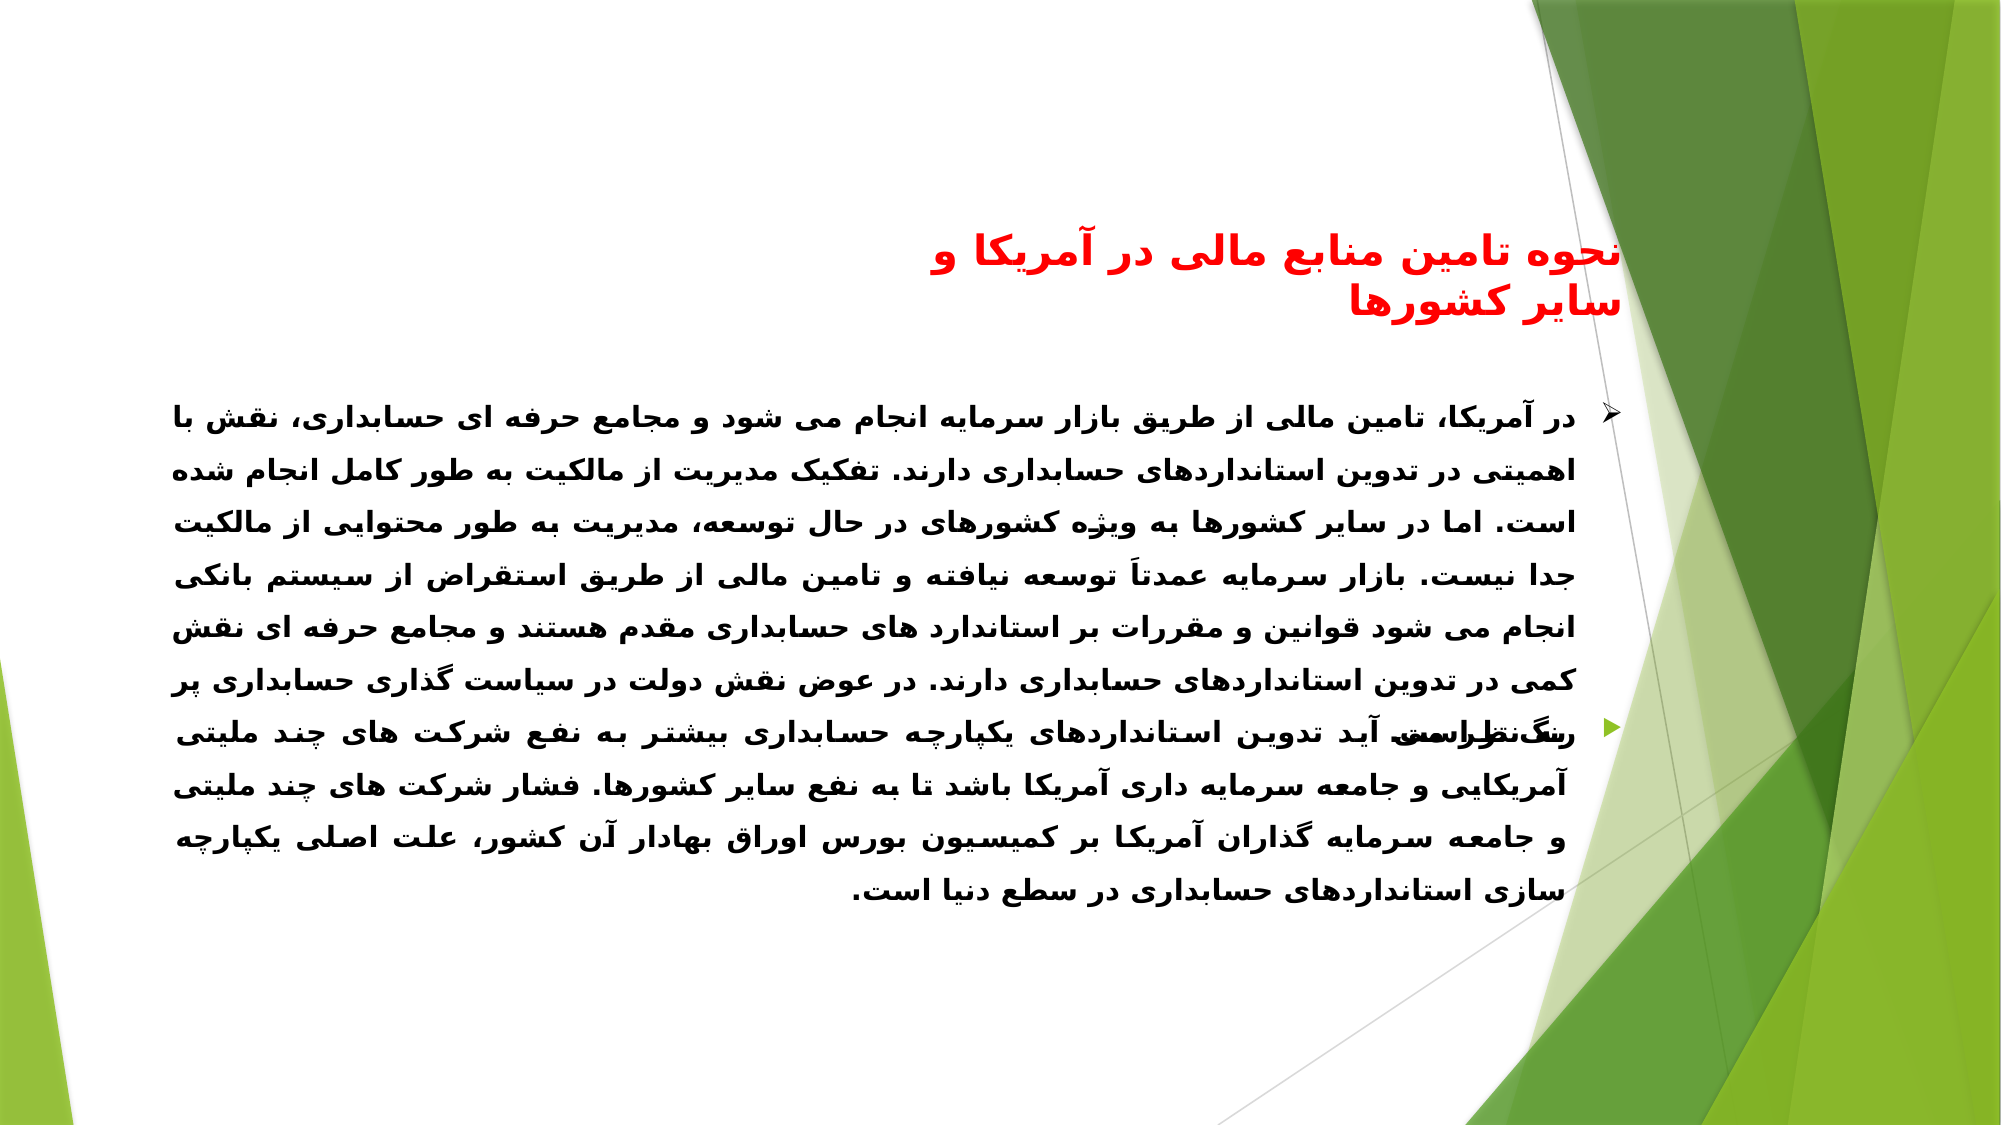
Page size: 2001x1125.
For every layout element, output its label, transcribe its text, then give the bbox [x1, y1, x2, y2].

text_box نحوه تامین منابع مالی در آمریکا و سایر کشورها [884, 216, 1639, 332]
list به نظر می آید تدوین استانداردهای یکپارچه حسابداری بیشتر به نفع شرکت های چند ملیتی آمریکایی و جامعه سرمایه داری آمریکا باشد تا به نفع سایر کشورها. فشار شرکت های چند ملیتی و جامعه سرمایه گذاران آمریکا بر کمیسیون بورس اوراق بهادار آن كشور، علت اصلی یکپارچه سازی استانداردهای حسابداری در سطع دنیا است. [157, 756, 1639, 975]
text_box در آمریکا، تامین مالی از طریق بازار سرمایه انجام می شود و مجامع حرفه ای حسابداری، نقش با اهمیتی در تدوین استانداردهای حسابداری دارند. تفکیک مدیریت از مالکیت به طور کامل انجام شده است. اما در سایر کشورها به ویژه کشورهای در حال توسعه، مدیریت به طور محتوایی از مالکیت جدا نیست. بازار سرمایه عمدتاَ توسعه نیافته و تامین مالی از طريق استقراض از سیستم بانکی انجام می شود قوانین و مقررات بر استاندارد های حسابداری مقدم هستند و مجامع حرفه ای نقش کمی در تدوین استانداردهای حسابداری دارند. در عوض نقش دولت در سیاست گذاری حسابداری پر رنگ تر است. [157, 373, 1639, 756]
